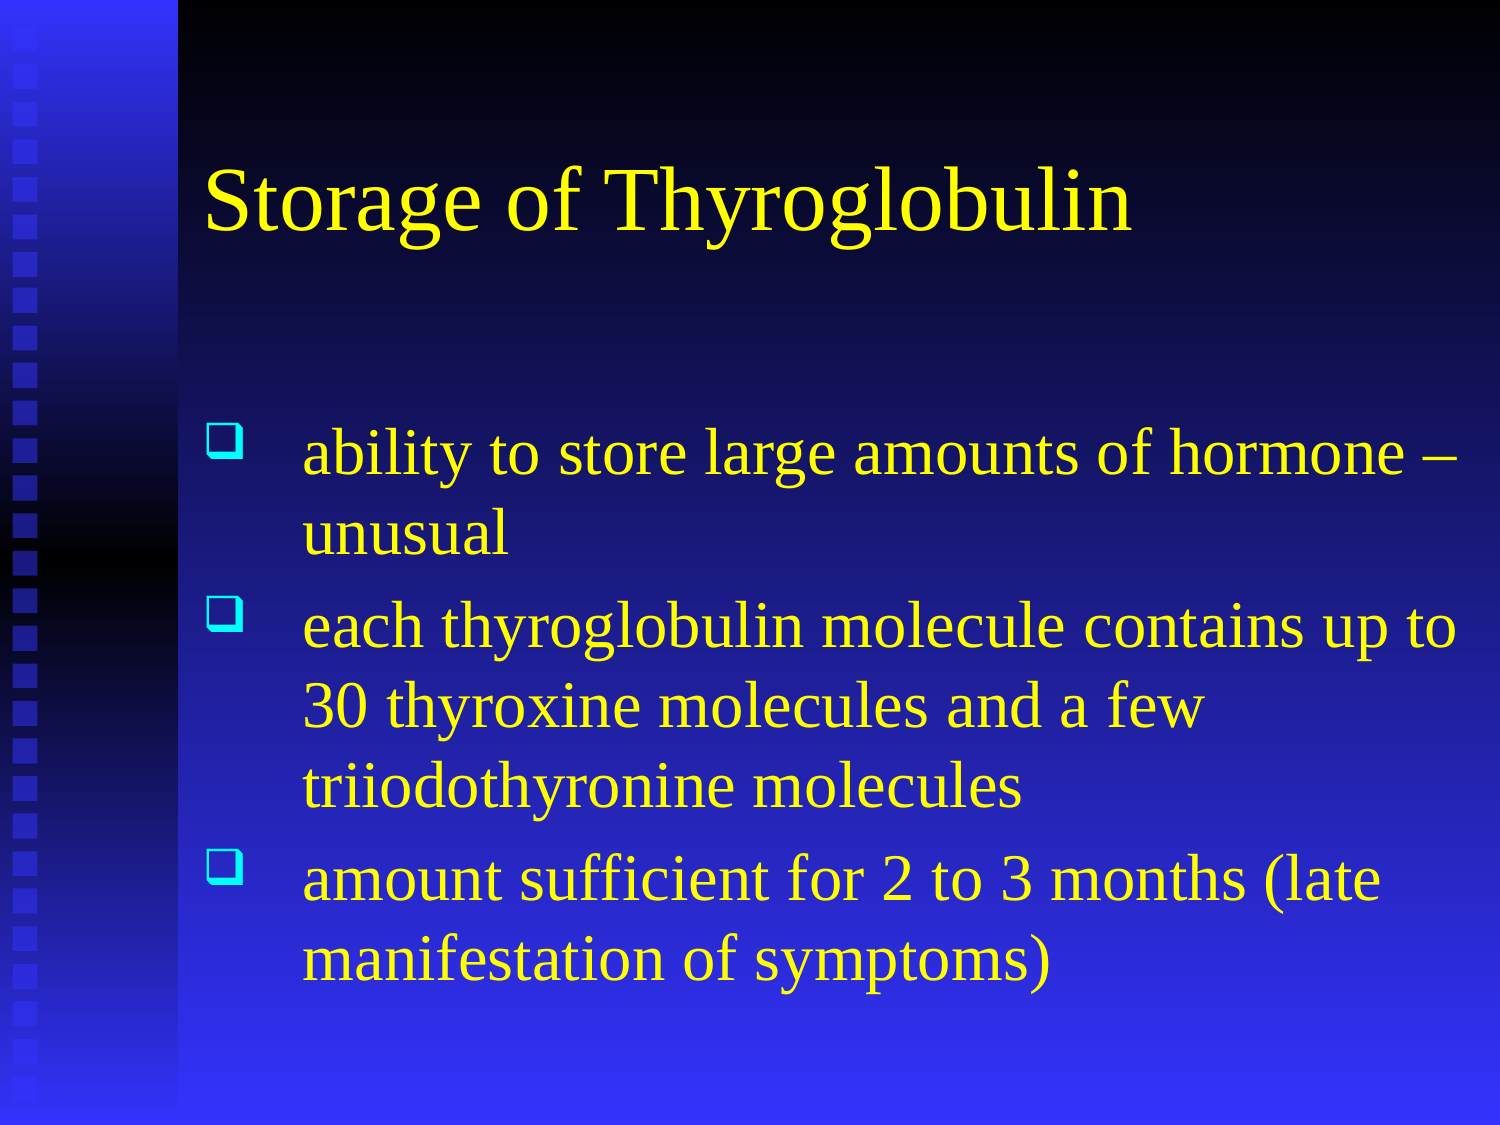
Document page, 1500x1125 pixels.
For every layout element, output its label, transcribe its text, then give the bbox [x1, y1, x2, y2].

list ability to store large amounts of hormone – unusual each thyroglobulin molecule contains up to 30 thyroxine molecules and a few triiodothyronine molecules amount sufficient for 2 to 3 months (late manifestation of symptoms) [187, 399, 1500, 1125]
title Storage of Thyroglobulin [187, 99, 1463, 288]
